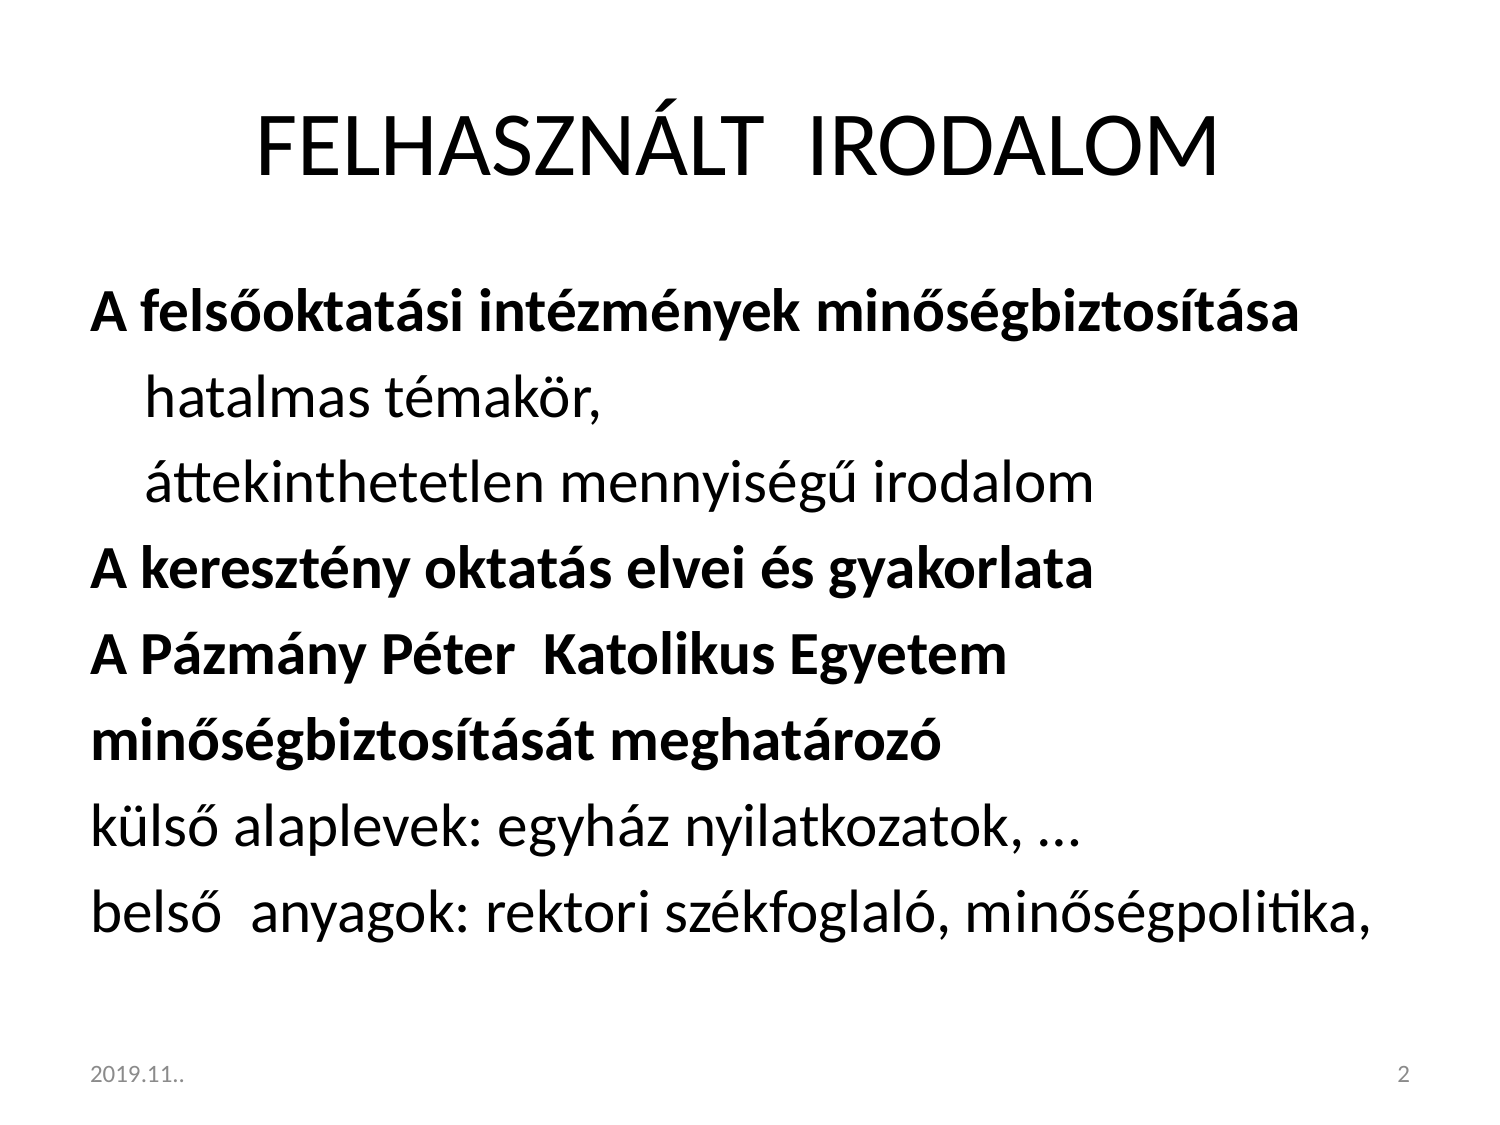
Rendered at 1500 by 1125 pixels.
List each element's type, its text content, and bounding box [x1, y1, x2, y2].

slide_number 2019.11.. [75, 1042, 425, 1103]
title FELHASZNÁLT IRODALOM [75, 45, 1425, 233]
list A felsőoktatási intézmények minőségbiztosítása hatalmas témakör, áttekinthetetlen mennyiségű irodalom A keresztény oktatás elvei és gyakorlata A Pázmány Péter Katolikus Egyetem minőségbiztosítását meghatározó külső alaplevek: egyház nyilatkozatok, … belső anyagok: rektori székfoglaló, minőségpolitika, [75, 262, 1425, 1005]
slide_number 2 [1074, 1042, 1425, 1103]
